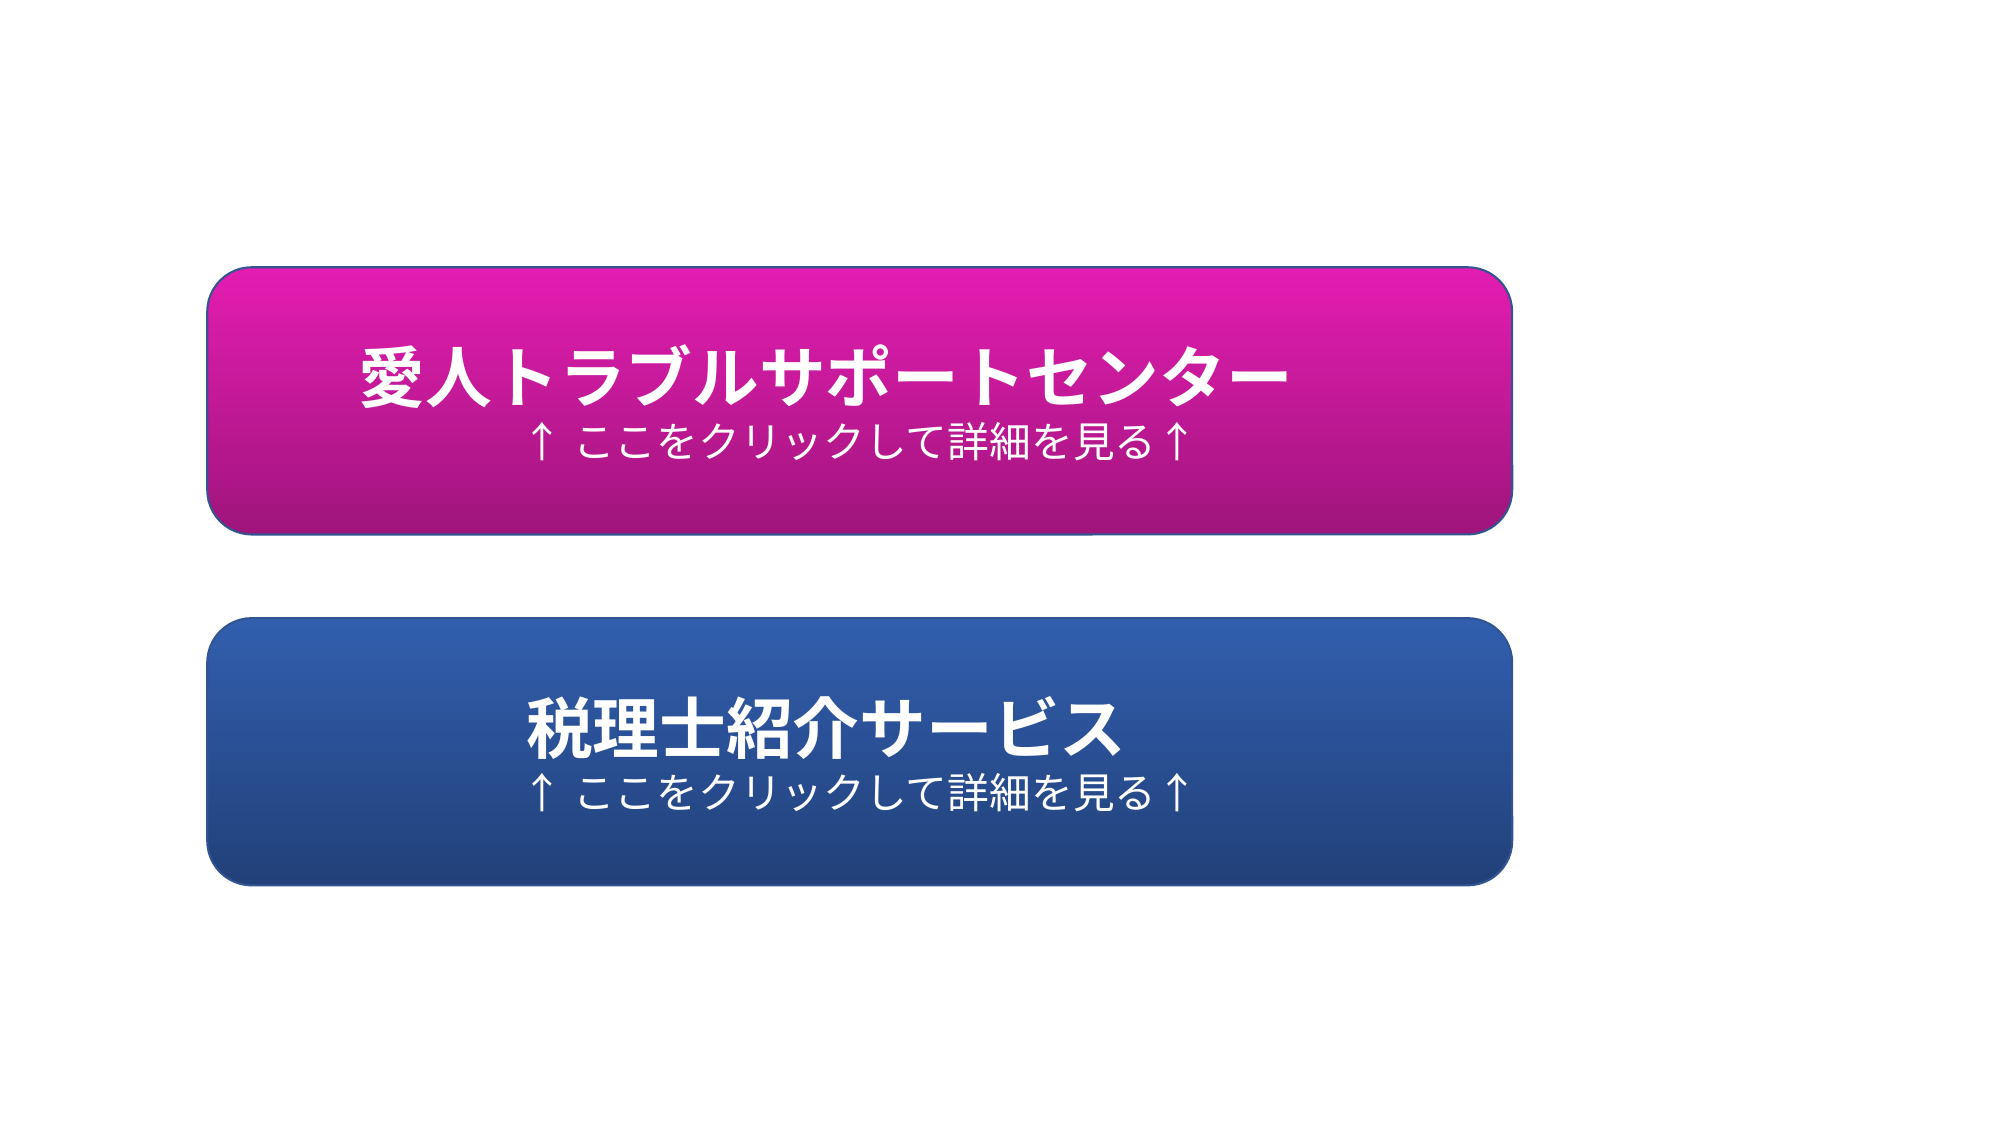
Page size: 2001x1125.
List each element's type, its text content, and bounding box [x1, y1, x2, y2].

text_box 愛人トラブルサポートセンター ↑ここをクリックして詳細を見る↑ [206, 266, 1514, 536]
text_box 税理士紹介サービス ↑ここをクリックして詳細を見る↑ [206, 617, 1514, 887]
